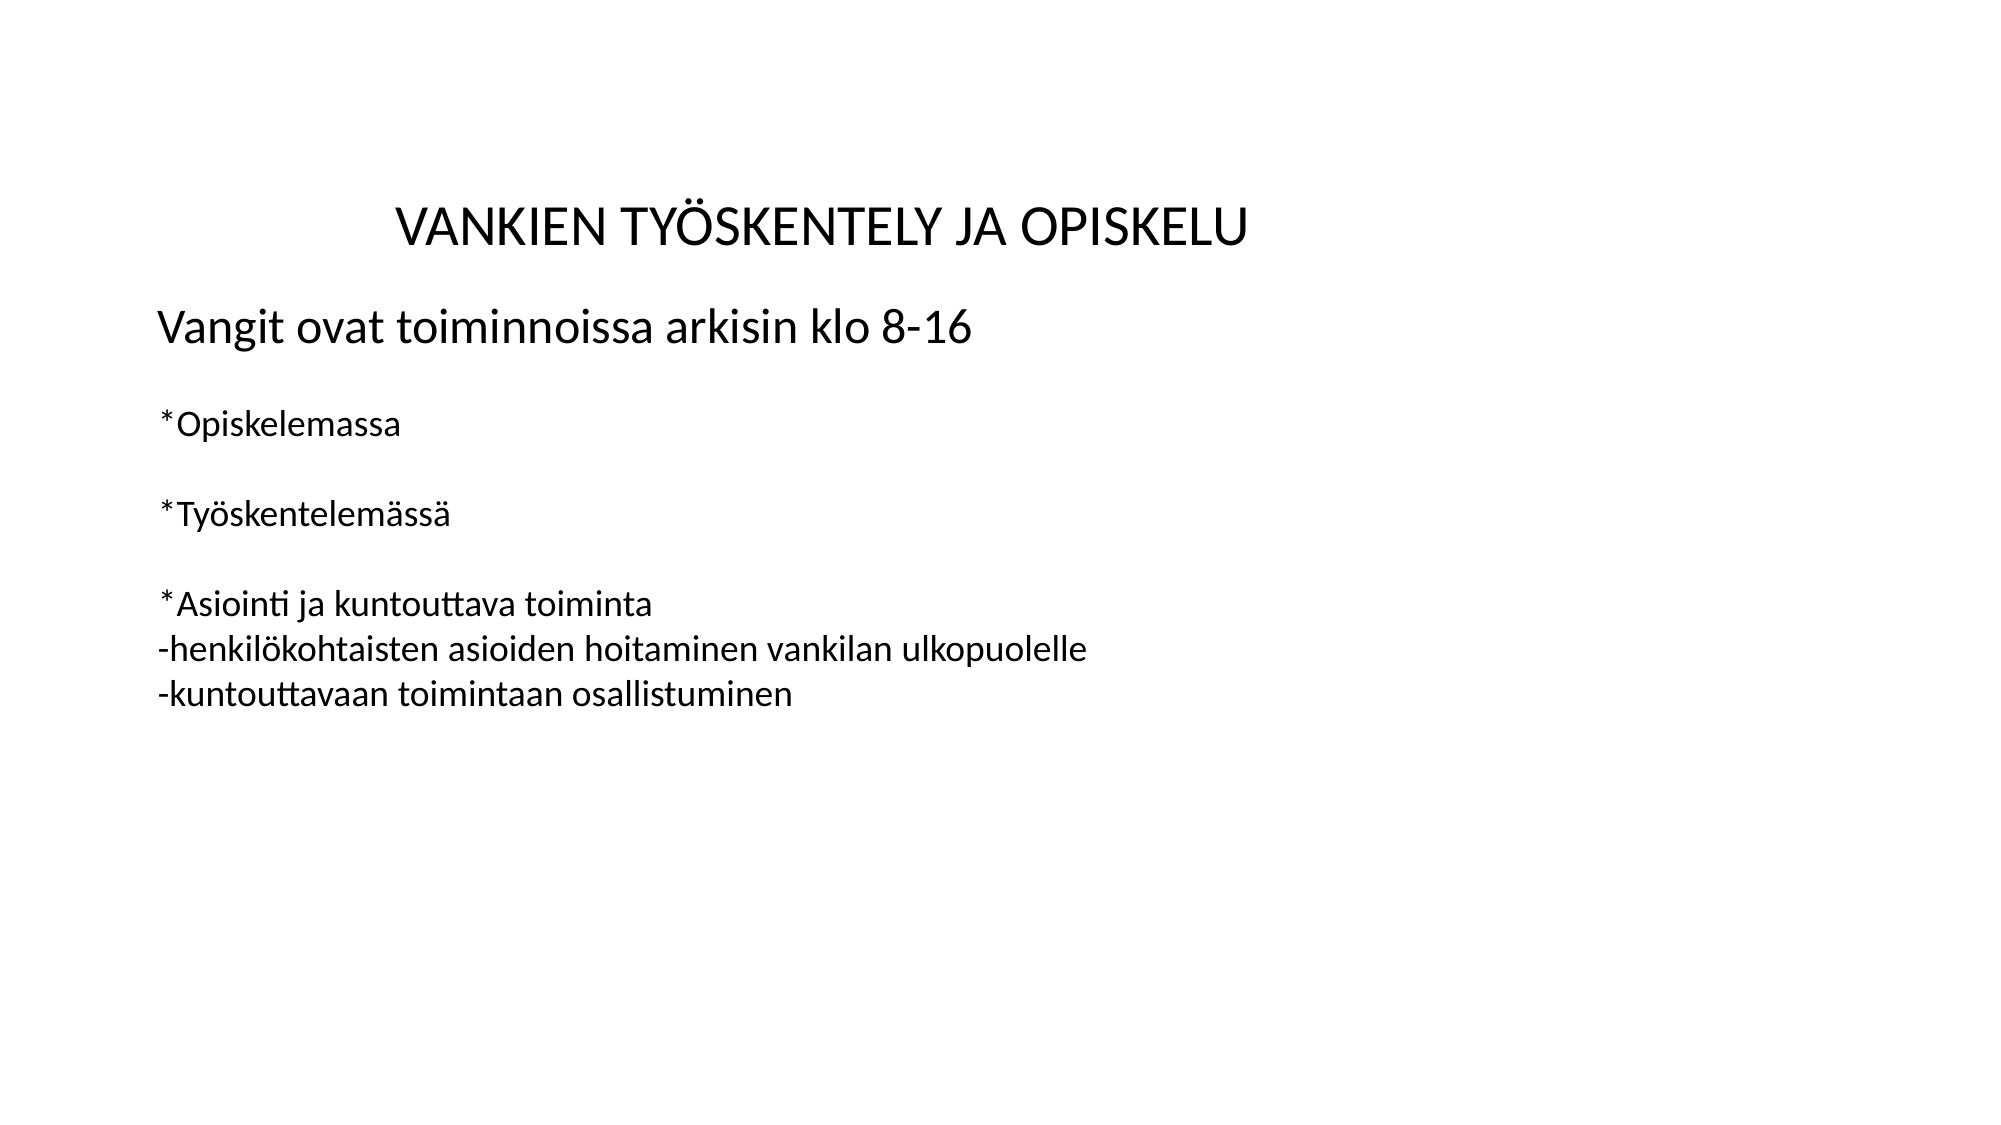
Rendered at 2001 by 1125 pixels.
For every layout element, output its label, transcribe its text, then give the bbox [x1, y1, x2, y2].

text_box Vangit ovat toiminnoissa arkisin klo 8-16 *Opiskelemassa *Työskentelemässä *Asiointi ja kuntouttava toiminta -henkilökohtaisten asioiden hoitaminen vankilan ulkopuolelle -kuntouttavaan toimintaan osallistuminen [143, 286, 1753, 722]
text_box VANKIEN TYÖSKENTELY JA OPISKELU [380, 179, 1265, 264]
